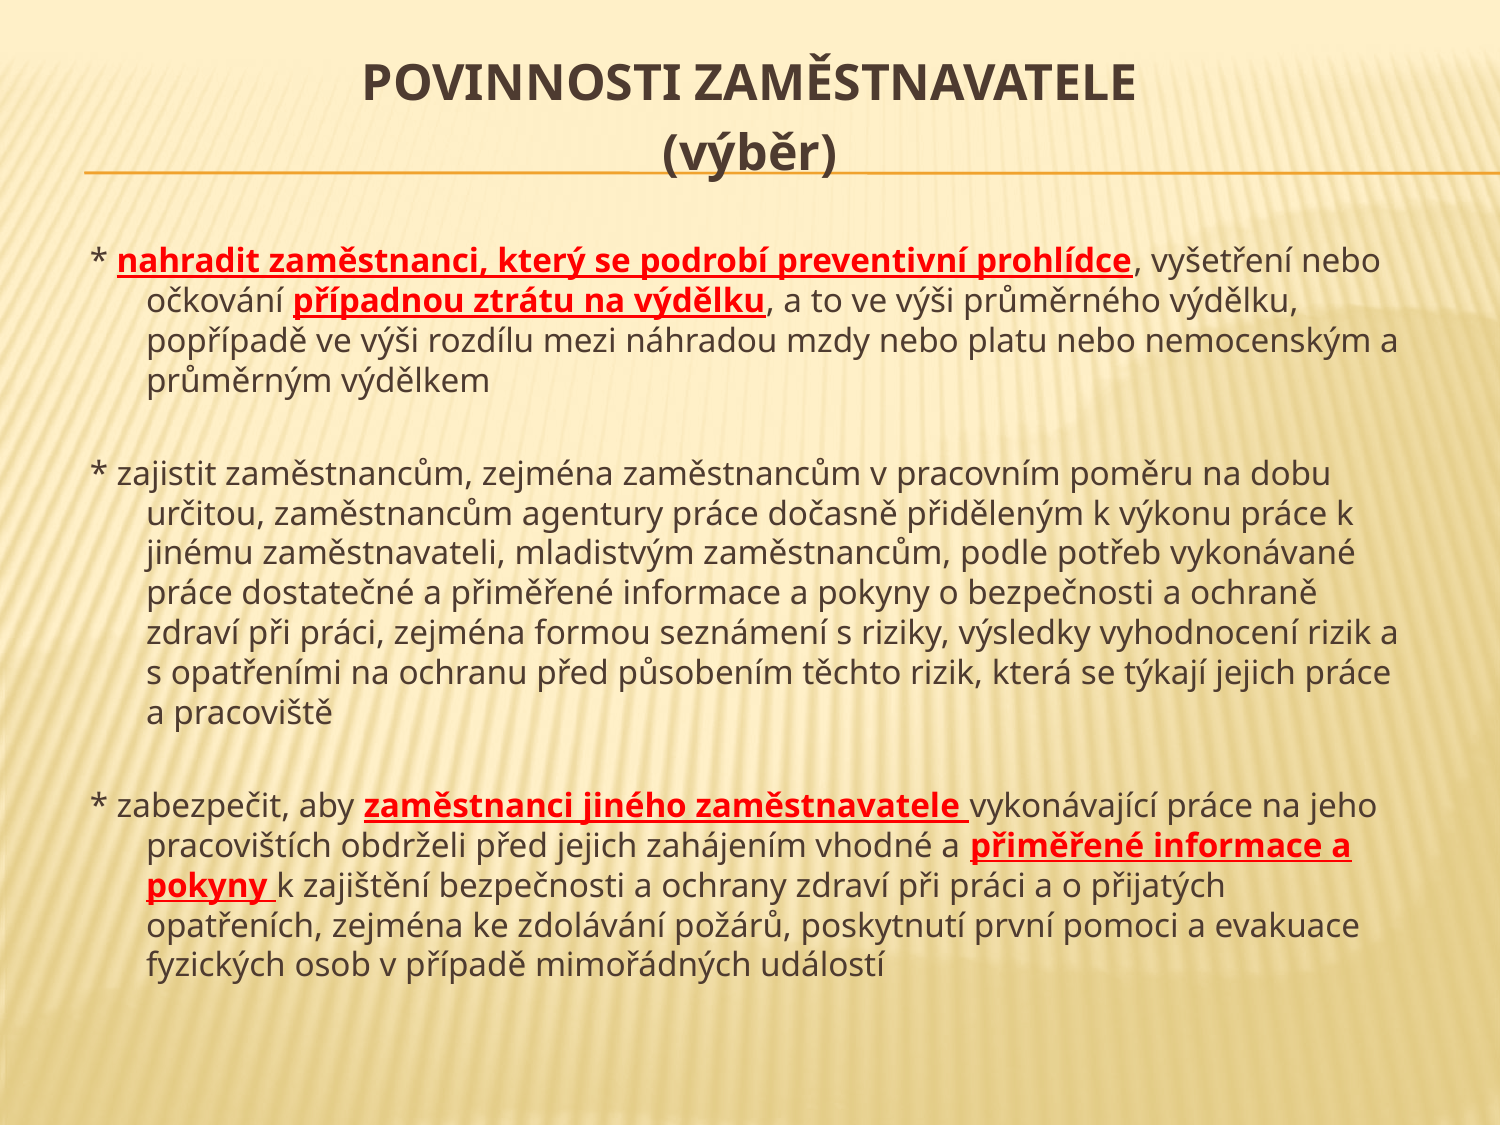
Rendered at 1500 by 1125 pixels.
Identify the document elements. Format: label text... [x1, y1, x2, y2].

list POVINNOSTI ZAMĚSTNAVATELE (výběr) * nahradit zaměstnanci, který se podrobí preventivní prohlídce, vyšetření nebo očkování případnou ztrátu na výdělku, a to ve výši průměrného výdělku, popřípadě ve výši rozdílu mezi náhradou mzdy nebo platu nebo nemocenským a průměrným výdělkem * zajistit zaměstnancům, zejména zaměstnancům v pracovním poměru na dobu určitou, zaměstnancům agentury práce dočasně přiděleným k výkonu práce k jinému zaměstnavateli, mladistvým zaměstnancům, podle potřeb vykonávané práce dostatečné a přiměřené informace a pokyny o bezpečnosti a ochraně zdraví při práci, zejména formou seznámení s riziky, výsledky vyhodnocení rizik a s opatřeními na ochranu před působením těchto rizik, která se týkají jejich práce a pracoviště * zabezpečit, aby zaměstnanci jiného zaměstnavatele vykonávající práce na jeho pracovištích obdrželi před jejich zahájením vhodné a přiměřené informace a pokyny k zajištění bezpečnosti a ochrany zdraví při práci a o přijatých opatřeních, zejména ke zdolávání požárů, poskytnutí první pomoci a evakuace fyzických osob v případě mimořádných událostí [75, 42, 1425, 1005]
